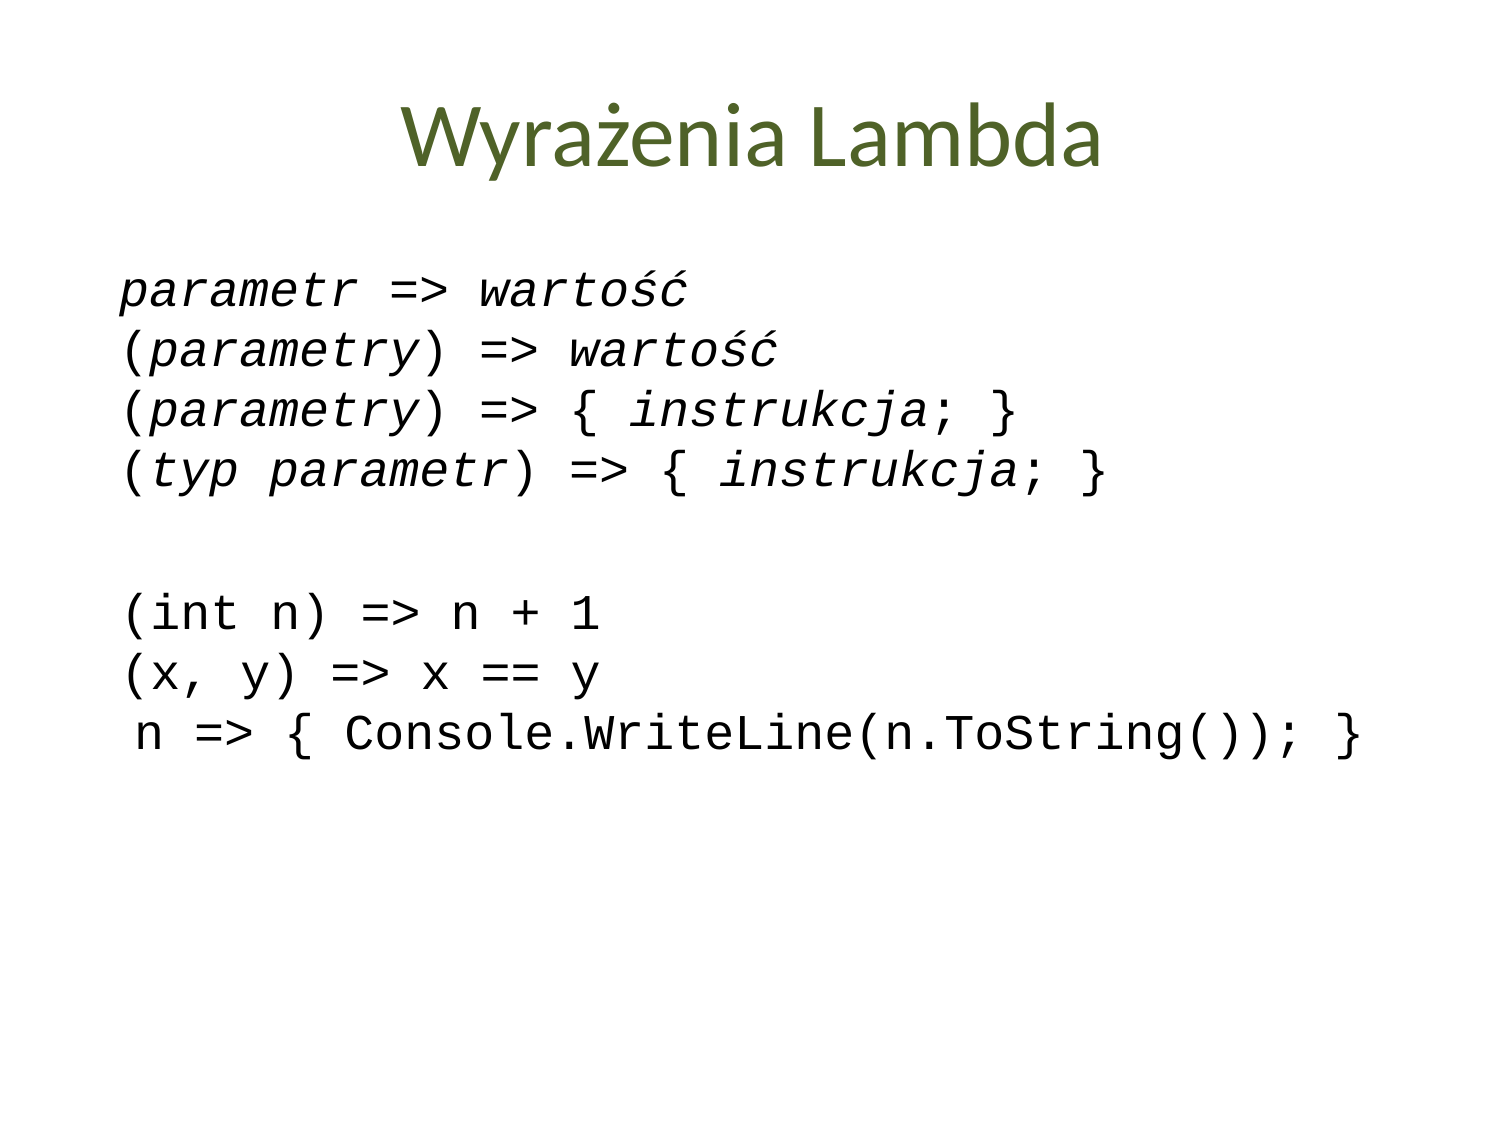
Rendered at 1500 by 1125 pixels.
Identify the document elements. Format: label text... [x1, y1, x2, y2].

text_box parametr => wartość (parametry) => wartość (parametry) => { instrukcja; } (typ parametr) => { instrukcja; } [104, 249, 1125, 505]
text_box Wyrażenia Lambda [29, 75, 1477, 185]
text_box (int n) => n + 1 (x, y) => x == y n => { Console.WriteLine(n.ToString()); } [105, 571, 1380, 767]
